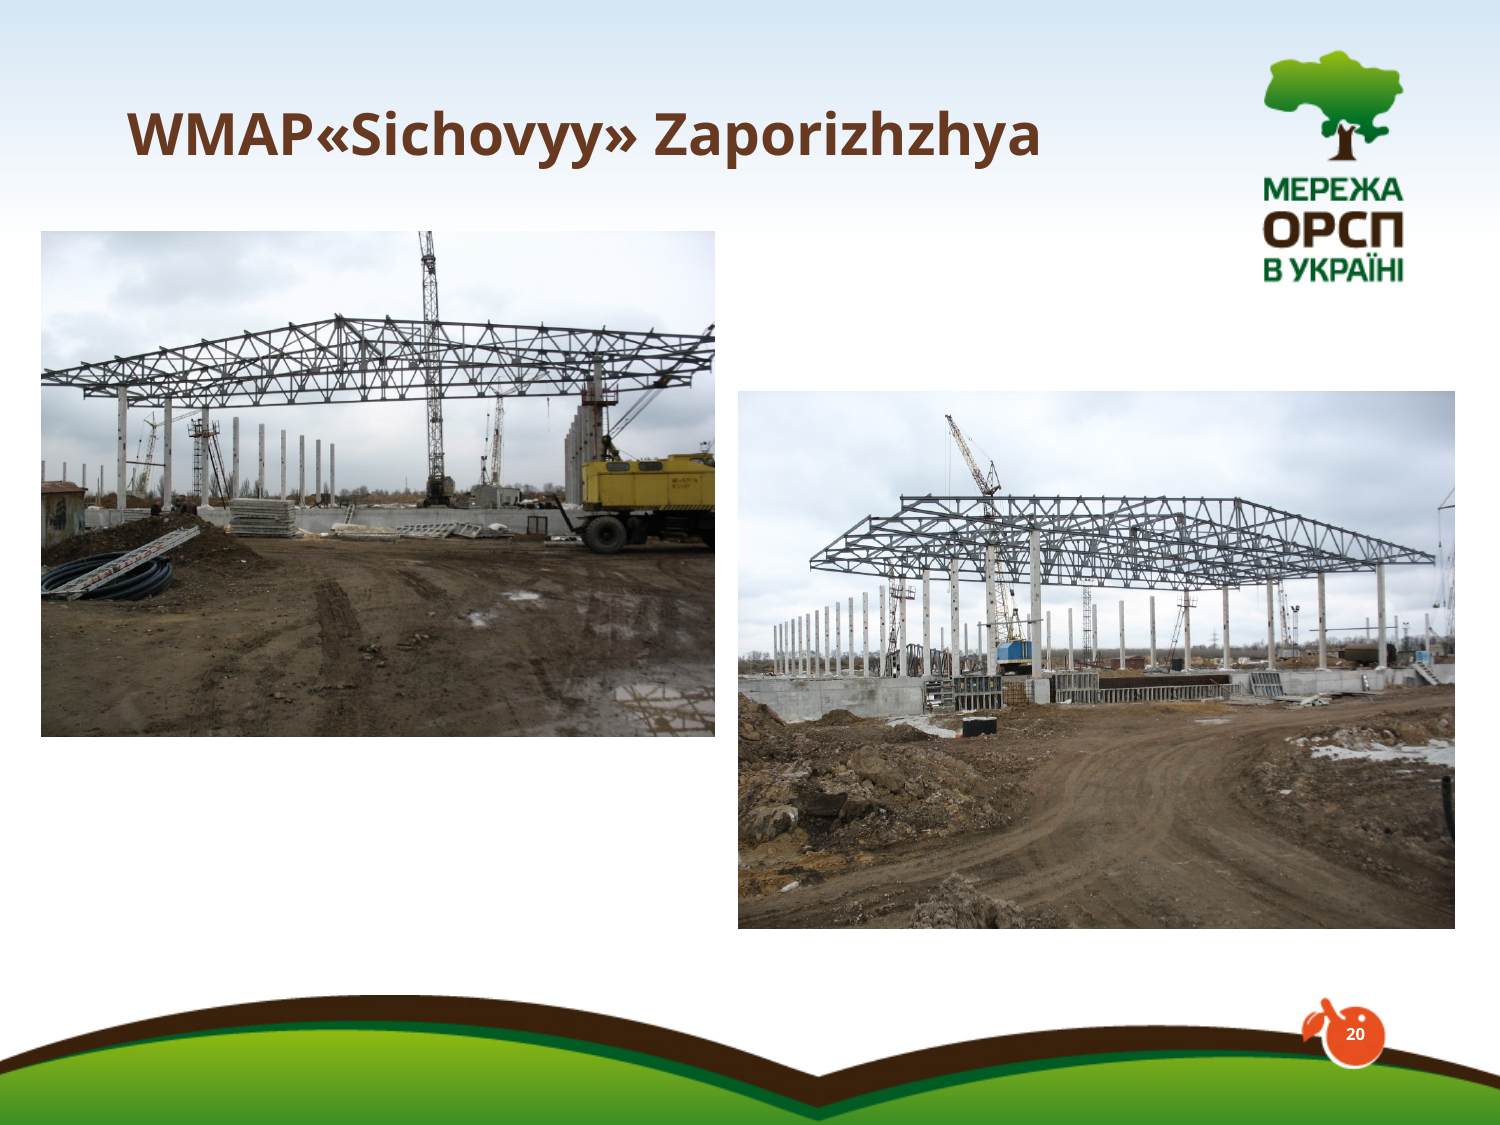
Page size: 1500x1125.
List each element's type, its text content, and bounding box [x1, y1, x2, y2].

picture [0, 0, 1500, 737]
title WMAP«Sichovyy» Zaporizhzhya [112, 90, 1223, 256]
picture [0, 995, 1500, 1125]
picture [737, 390, 1456, 929]
slide_number 20 [1320, 1005, 1391, 1066]
